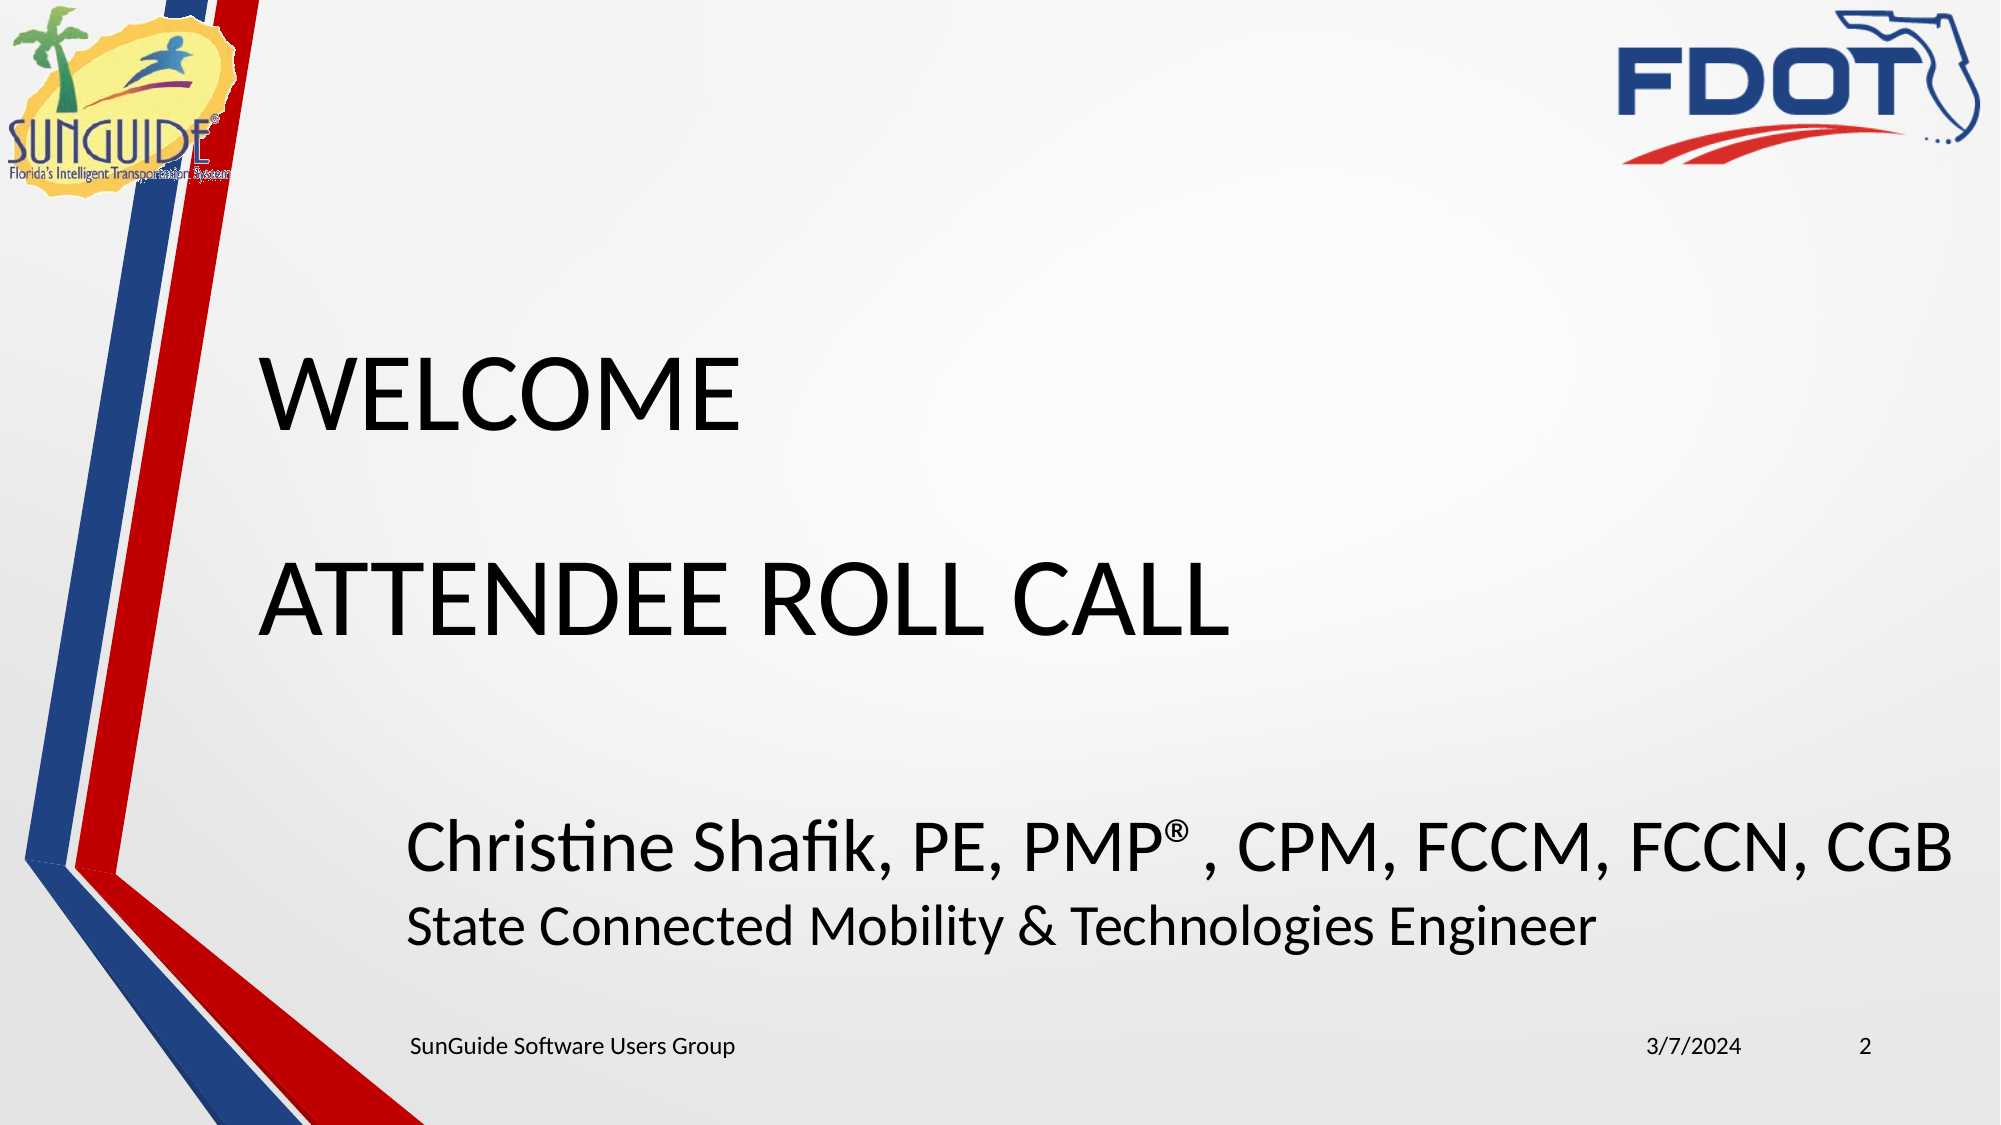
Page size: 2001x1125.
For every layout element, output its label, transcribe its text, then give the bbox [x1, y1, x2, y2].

footer SunGuide Software Users Group [395, 1014, 1558, 1075]
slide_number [1569, 1014, 1758, 1075]
text_box Christine Shafik, PE, PMP®, CPM, FCCM, FCCN, CGB State Connected Mobility & Technologies Engineer [391, 789, 1997, 964]
text_box WELCOME ATTENDEE ROLL CALL [243, 214, 1887, 762]
slide_number 2 [1796, 1014, 1887, 1075]
picture [2, 0, 249, 209]
text_box [253, 762, 1029, 987]
text_box [1821, 1039, 1912, 1100]
picture [1611, 0, 1983, 172]
